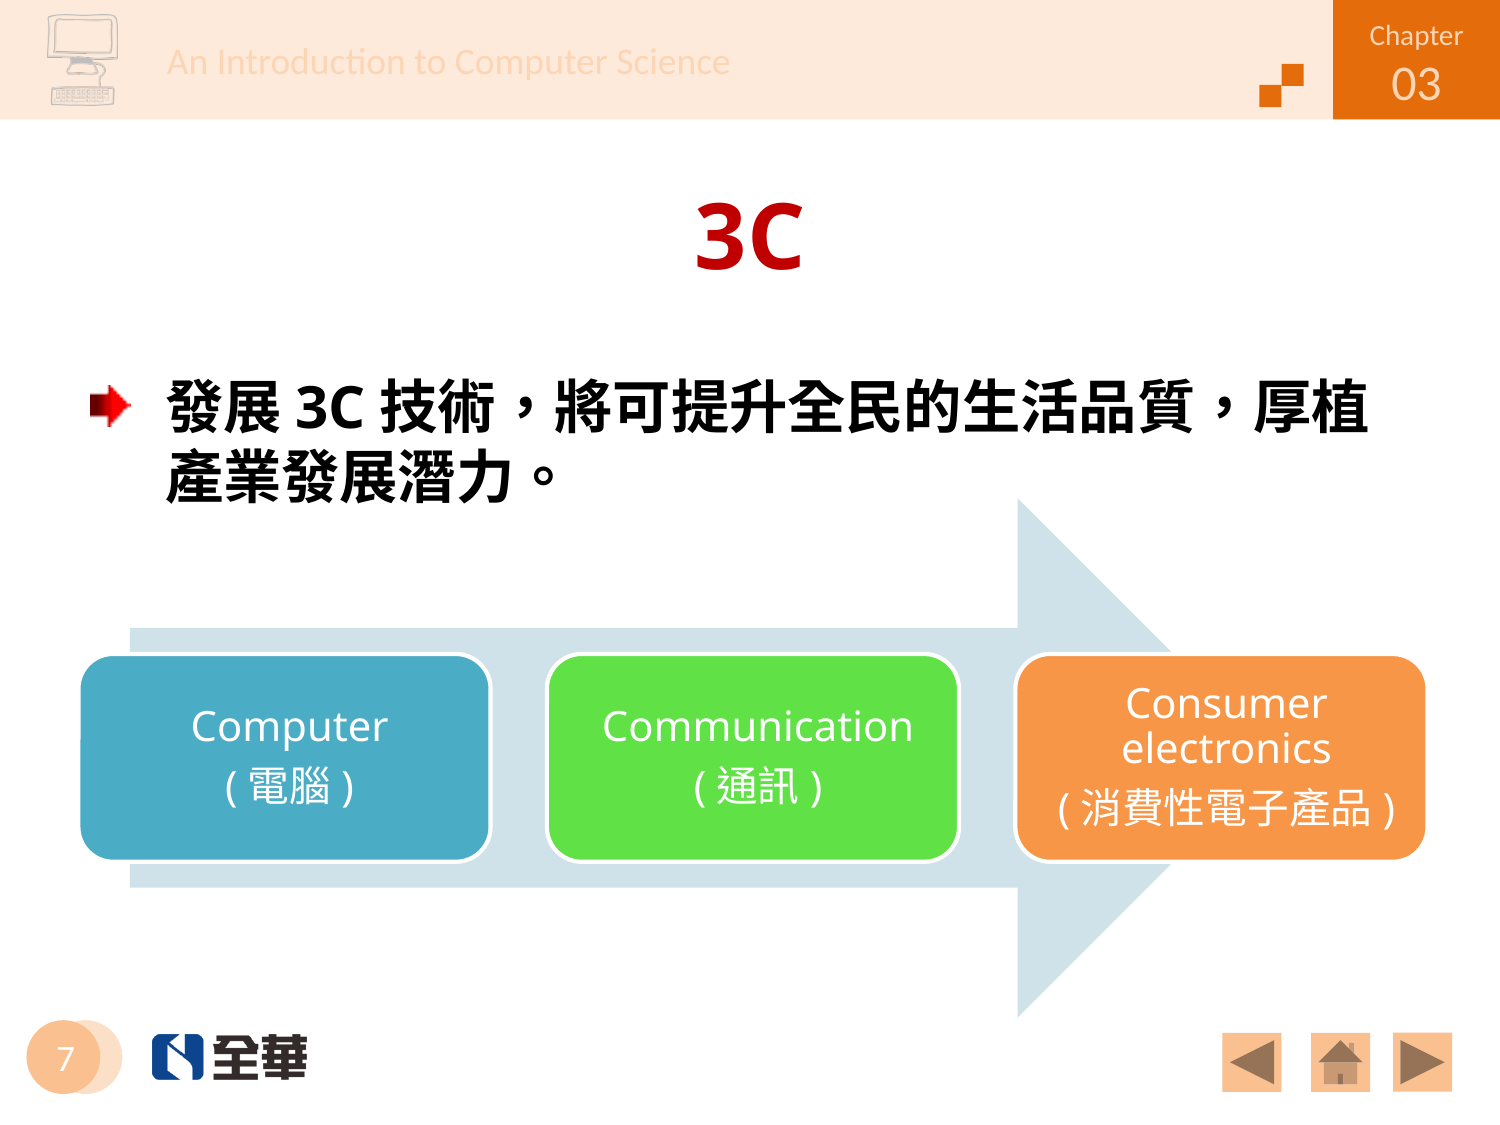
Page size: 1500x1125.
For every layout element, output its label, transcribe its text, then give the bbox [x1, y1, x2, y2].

picture [90, 385, 131, 427]
list 發展3C技術，將可提升全民的生活品質，厚植產業發展潛力。 [75, 363, 1425, 498]
picture [47, 14, 118, 106]
picture [152, 1034, 307, 1080]
title 3C [75, 138, 1425, 327]
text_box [77, 497, 1429, 1018]
